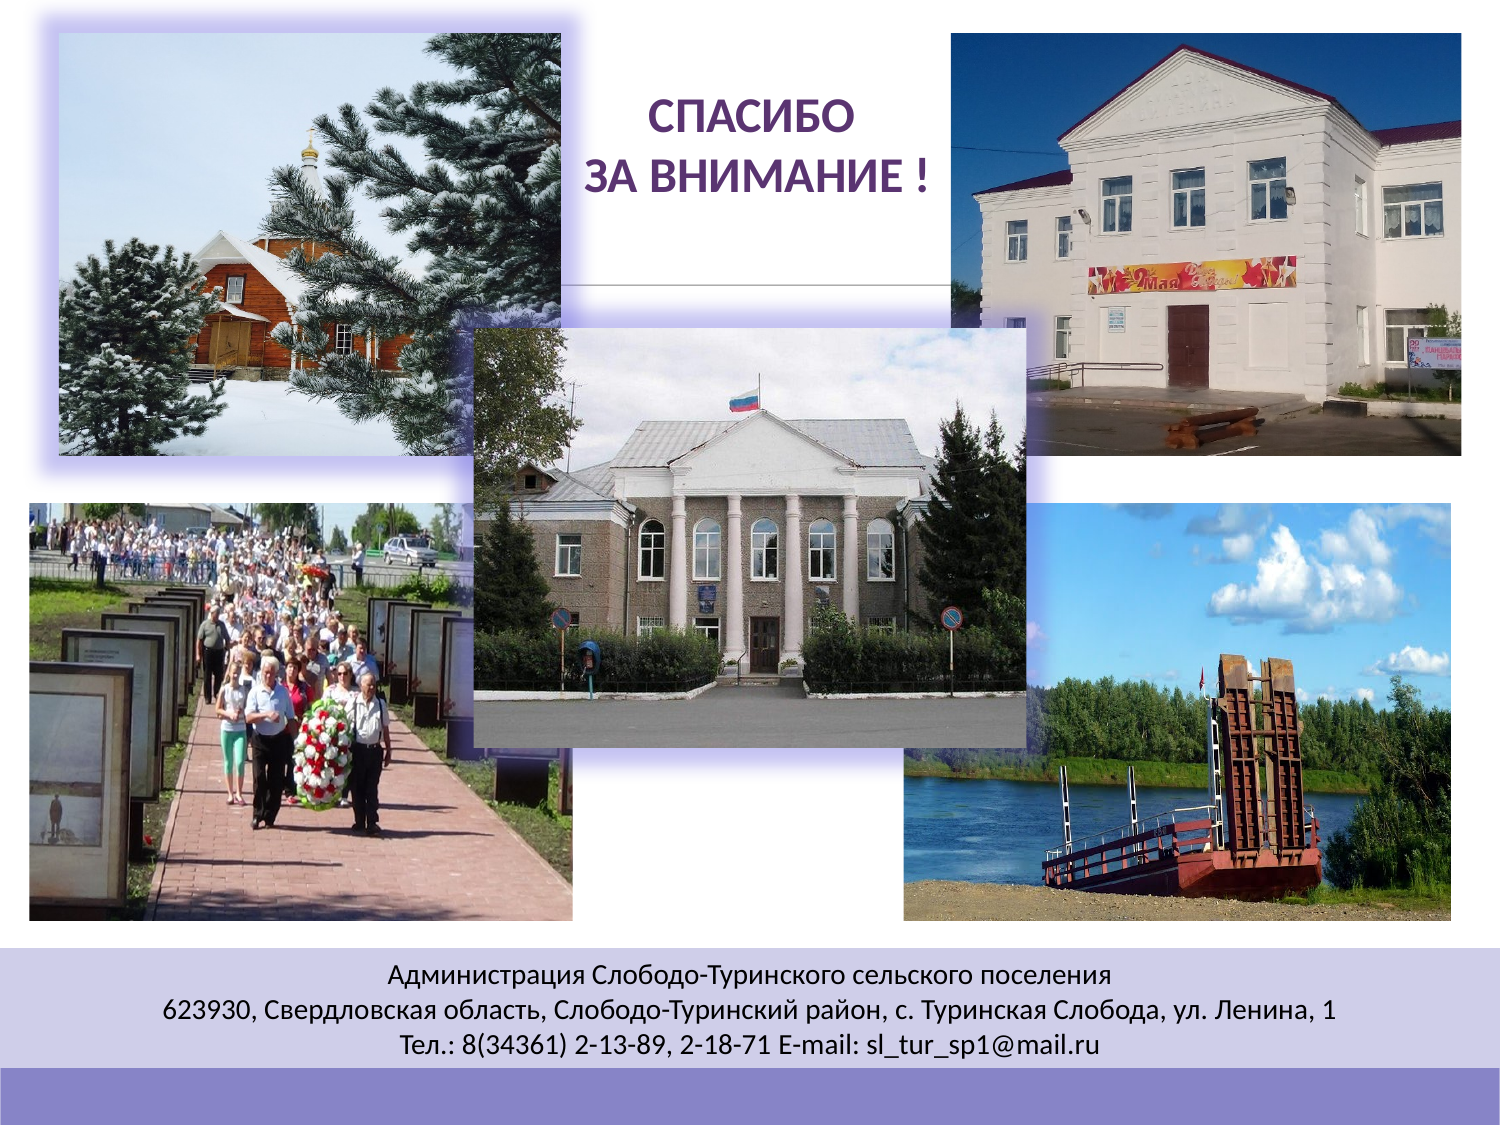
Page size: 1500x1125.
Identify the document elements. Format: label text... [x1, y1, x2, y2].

text_box СПАСИБО ЗА ВНИМАНИЕ ! [565, 75, 945, 211]
text_box Администрация Слободо-Туринского сельского поселения 623930, Свердловская область, Слободо-Туринский район, с. Туринская Слобода, ул. Ленина, 1 Тел.: 8(34361) 2-13-89, 2-18-71 E-mail: sl_tur_sp1@mail.ru [0, 948, 1500, 1068]
picture [29, 33, 1462, 921]
